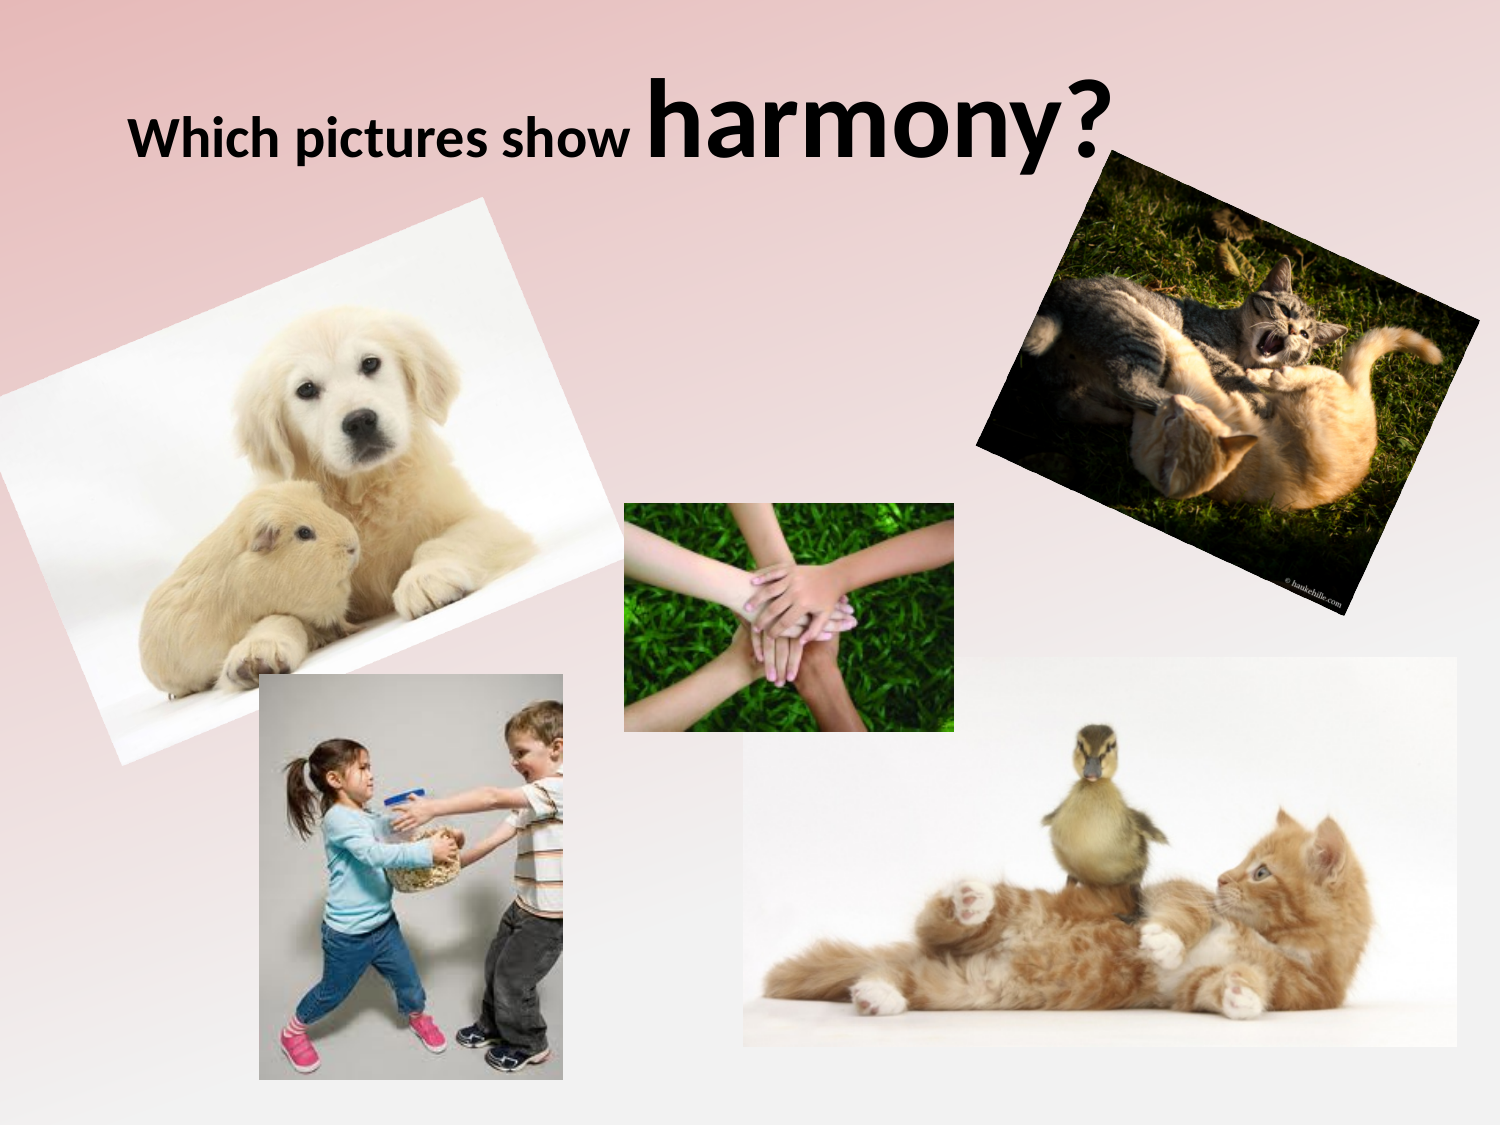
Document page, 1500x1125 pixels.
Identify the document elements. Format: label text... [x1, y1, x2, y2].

text_box [25, 0, 495, 244]
picture [976, 150, 1479, 615]
text_box Which pictures show harmony? [495, 37, 1325, 188]
picture [0, 198, 1458, 1080]
